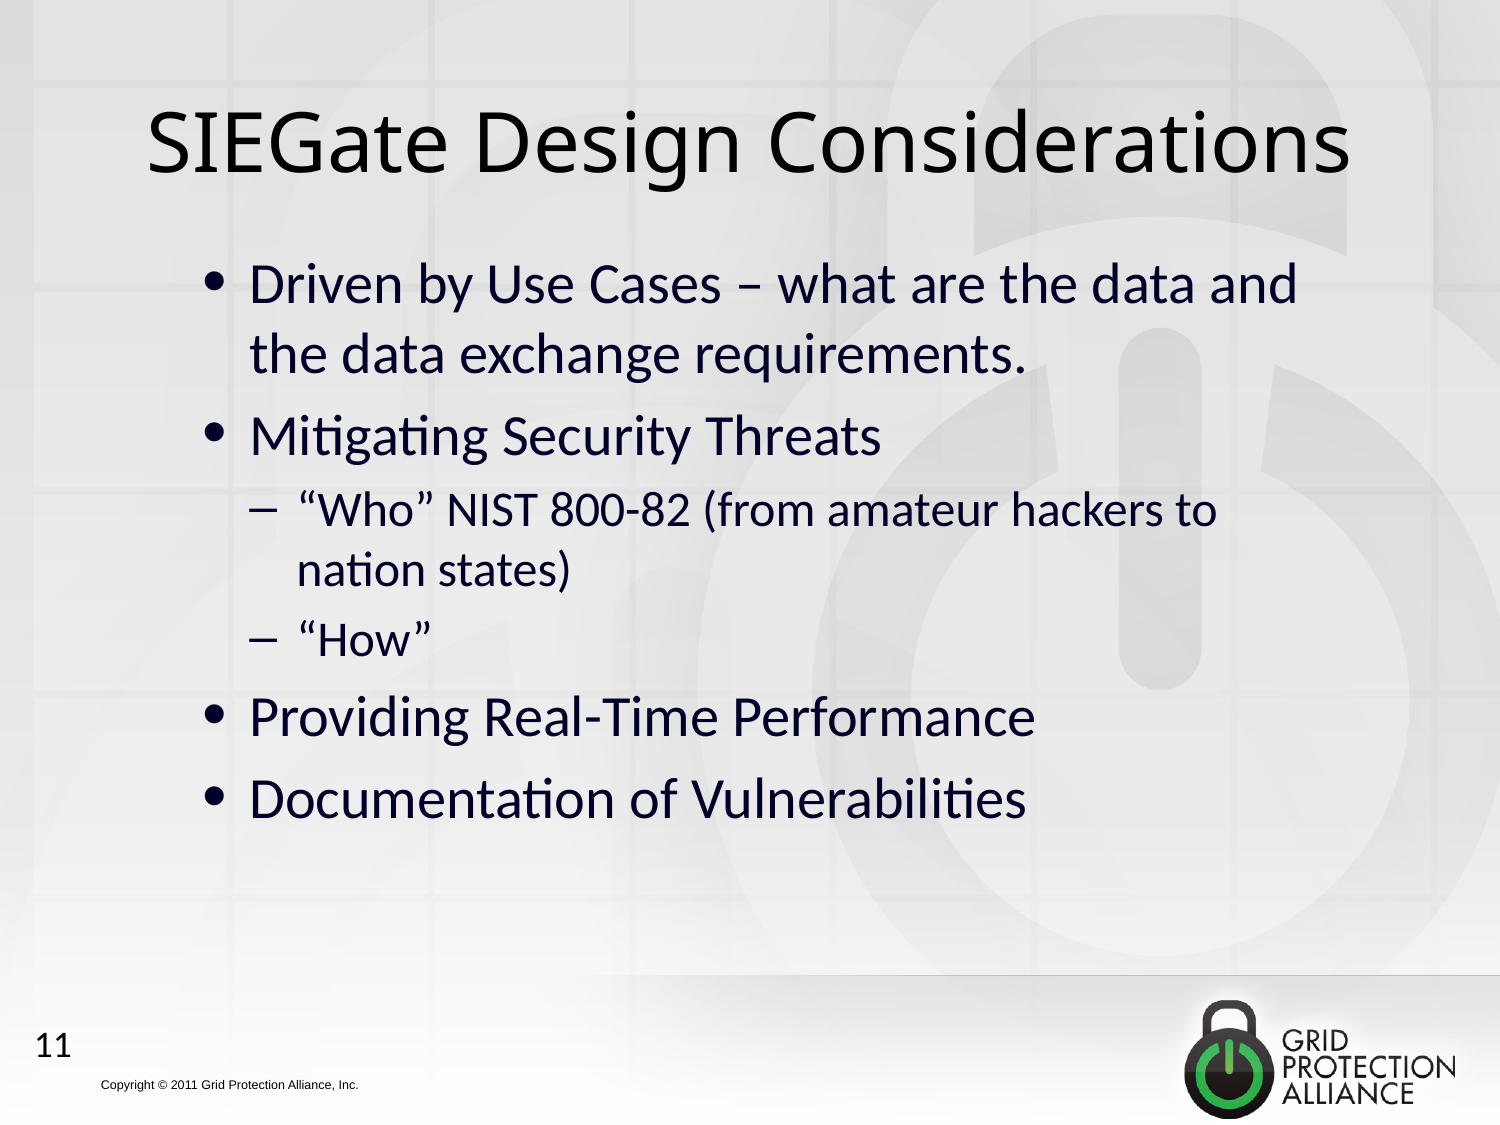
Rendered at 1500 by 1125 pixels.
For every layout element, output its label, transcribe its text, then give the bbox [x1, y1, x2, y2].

list Driven by Use Cases – what are the data and the data exchange requirements. Mitigating Security Threats “Who” NIST 800-82 (from amateur hackers to nation states) “How” Providing Real-Time Performance Documentation of Vulnerabilities [187, 237, 1338, 951]
title SIEGate Design Considerations [74, 44, 1426, 233]
picture [0, 0, 1500, 1125]
